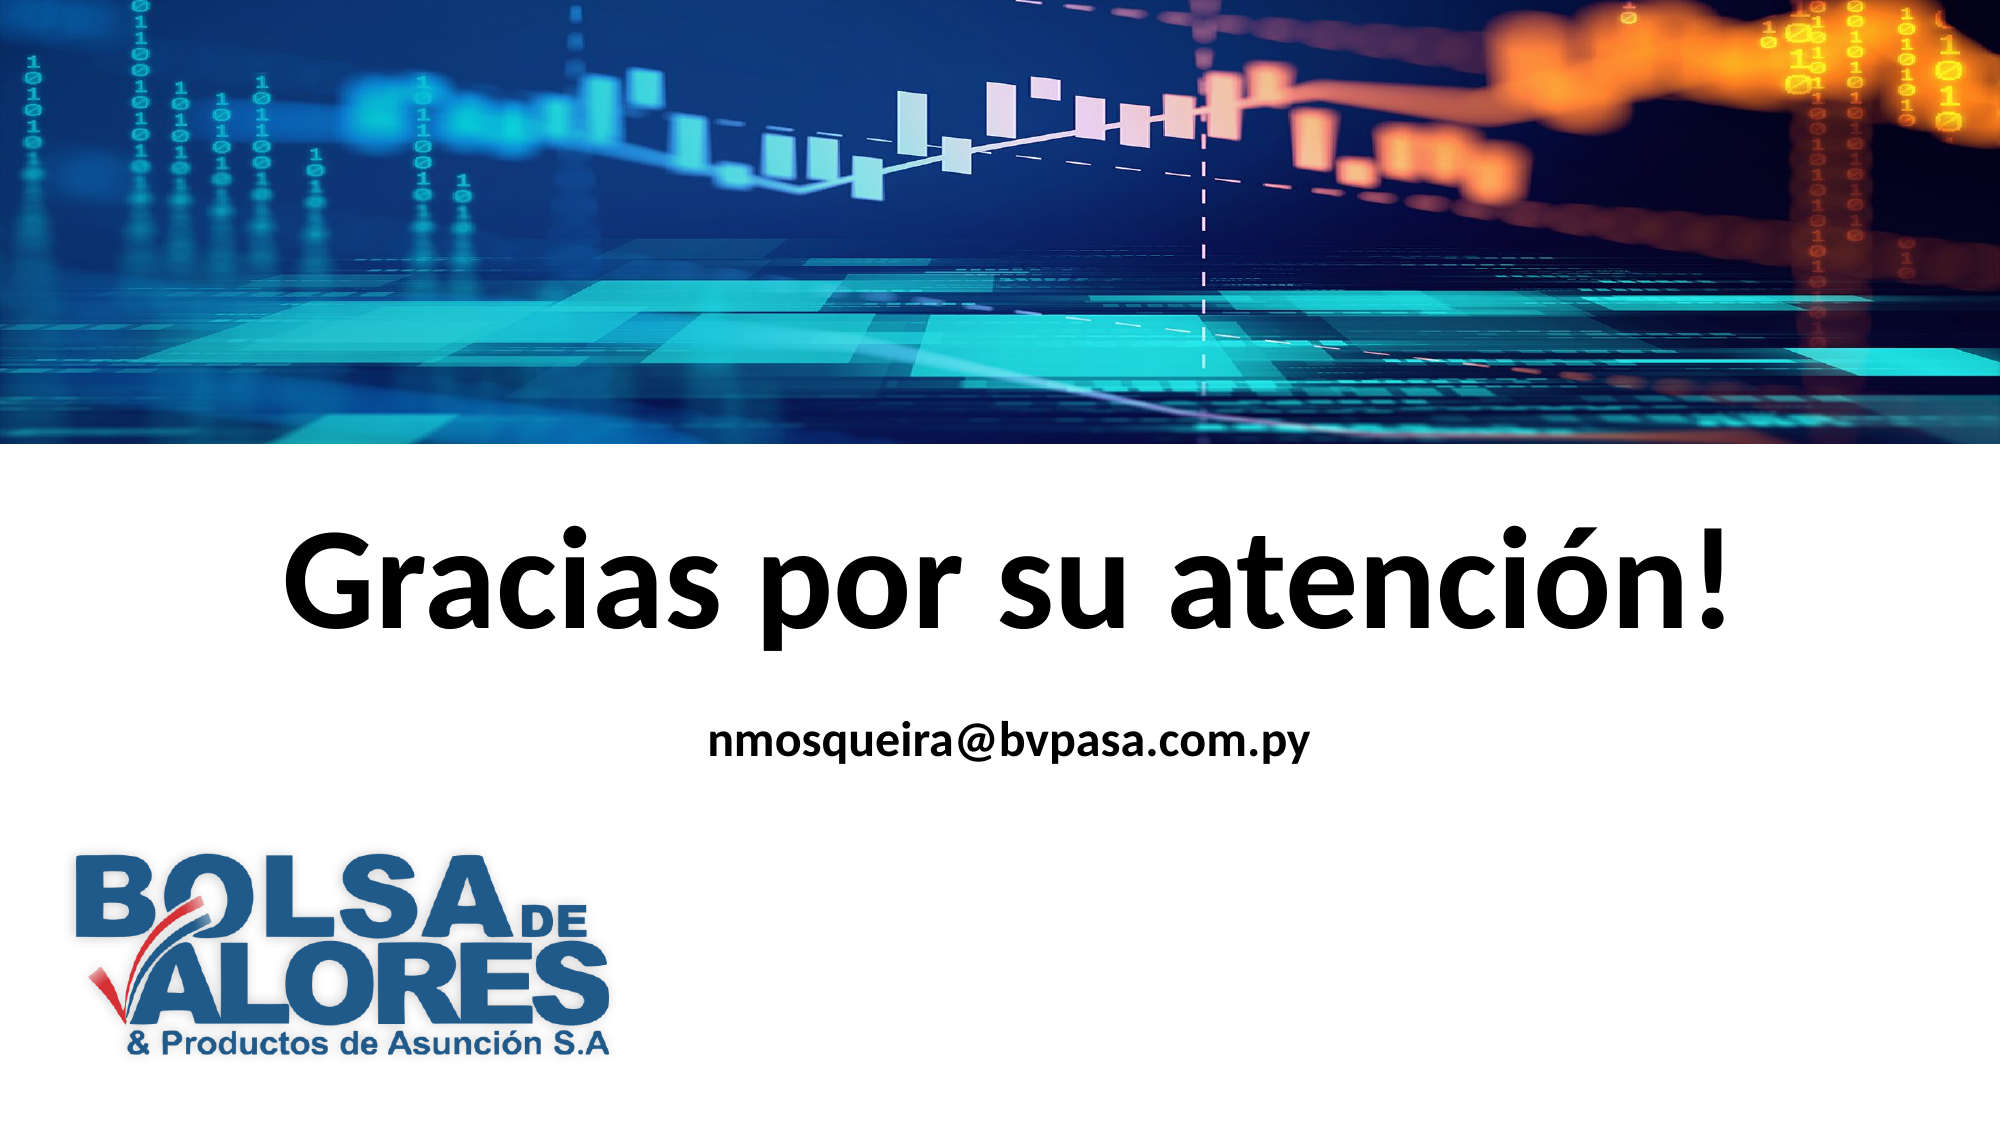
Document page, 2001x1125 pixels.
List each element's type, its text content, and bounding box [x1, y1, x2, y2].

picture [75, 853, 609, 1055]
picture [139, 49, 147, 56]
text_box nmosqueira@bvpasa.com.py [692, 698, 1329, 774]
picture [0, 0, 2000, 444]
text_box Gracias por su atención! [86, 475, 1935, 666]
